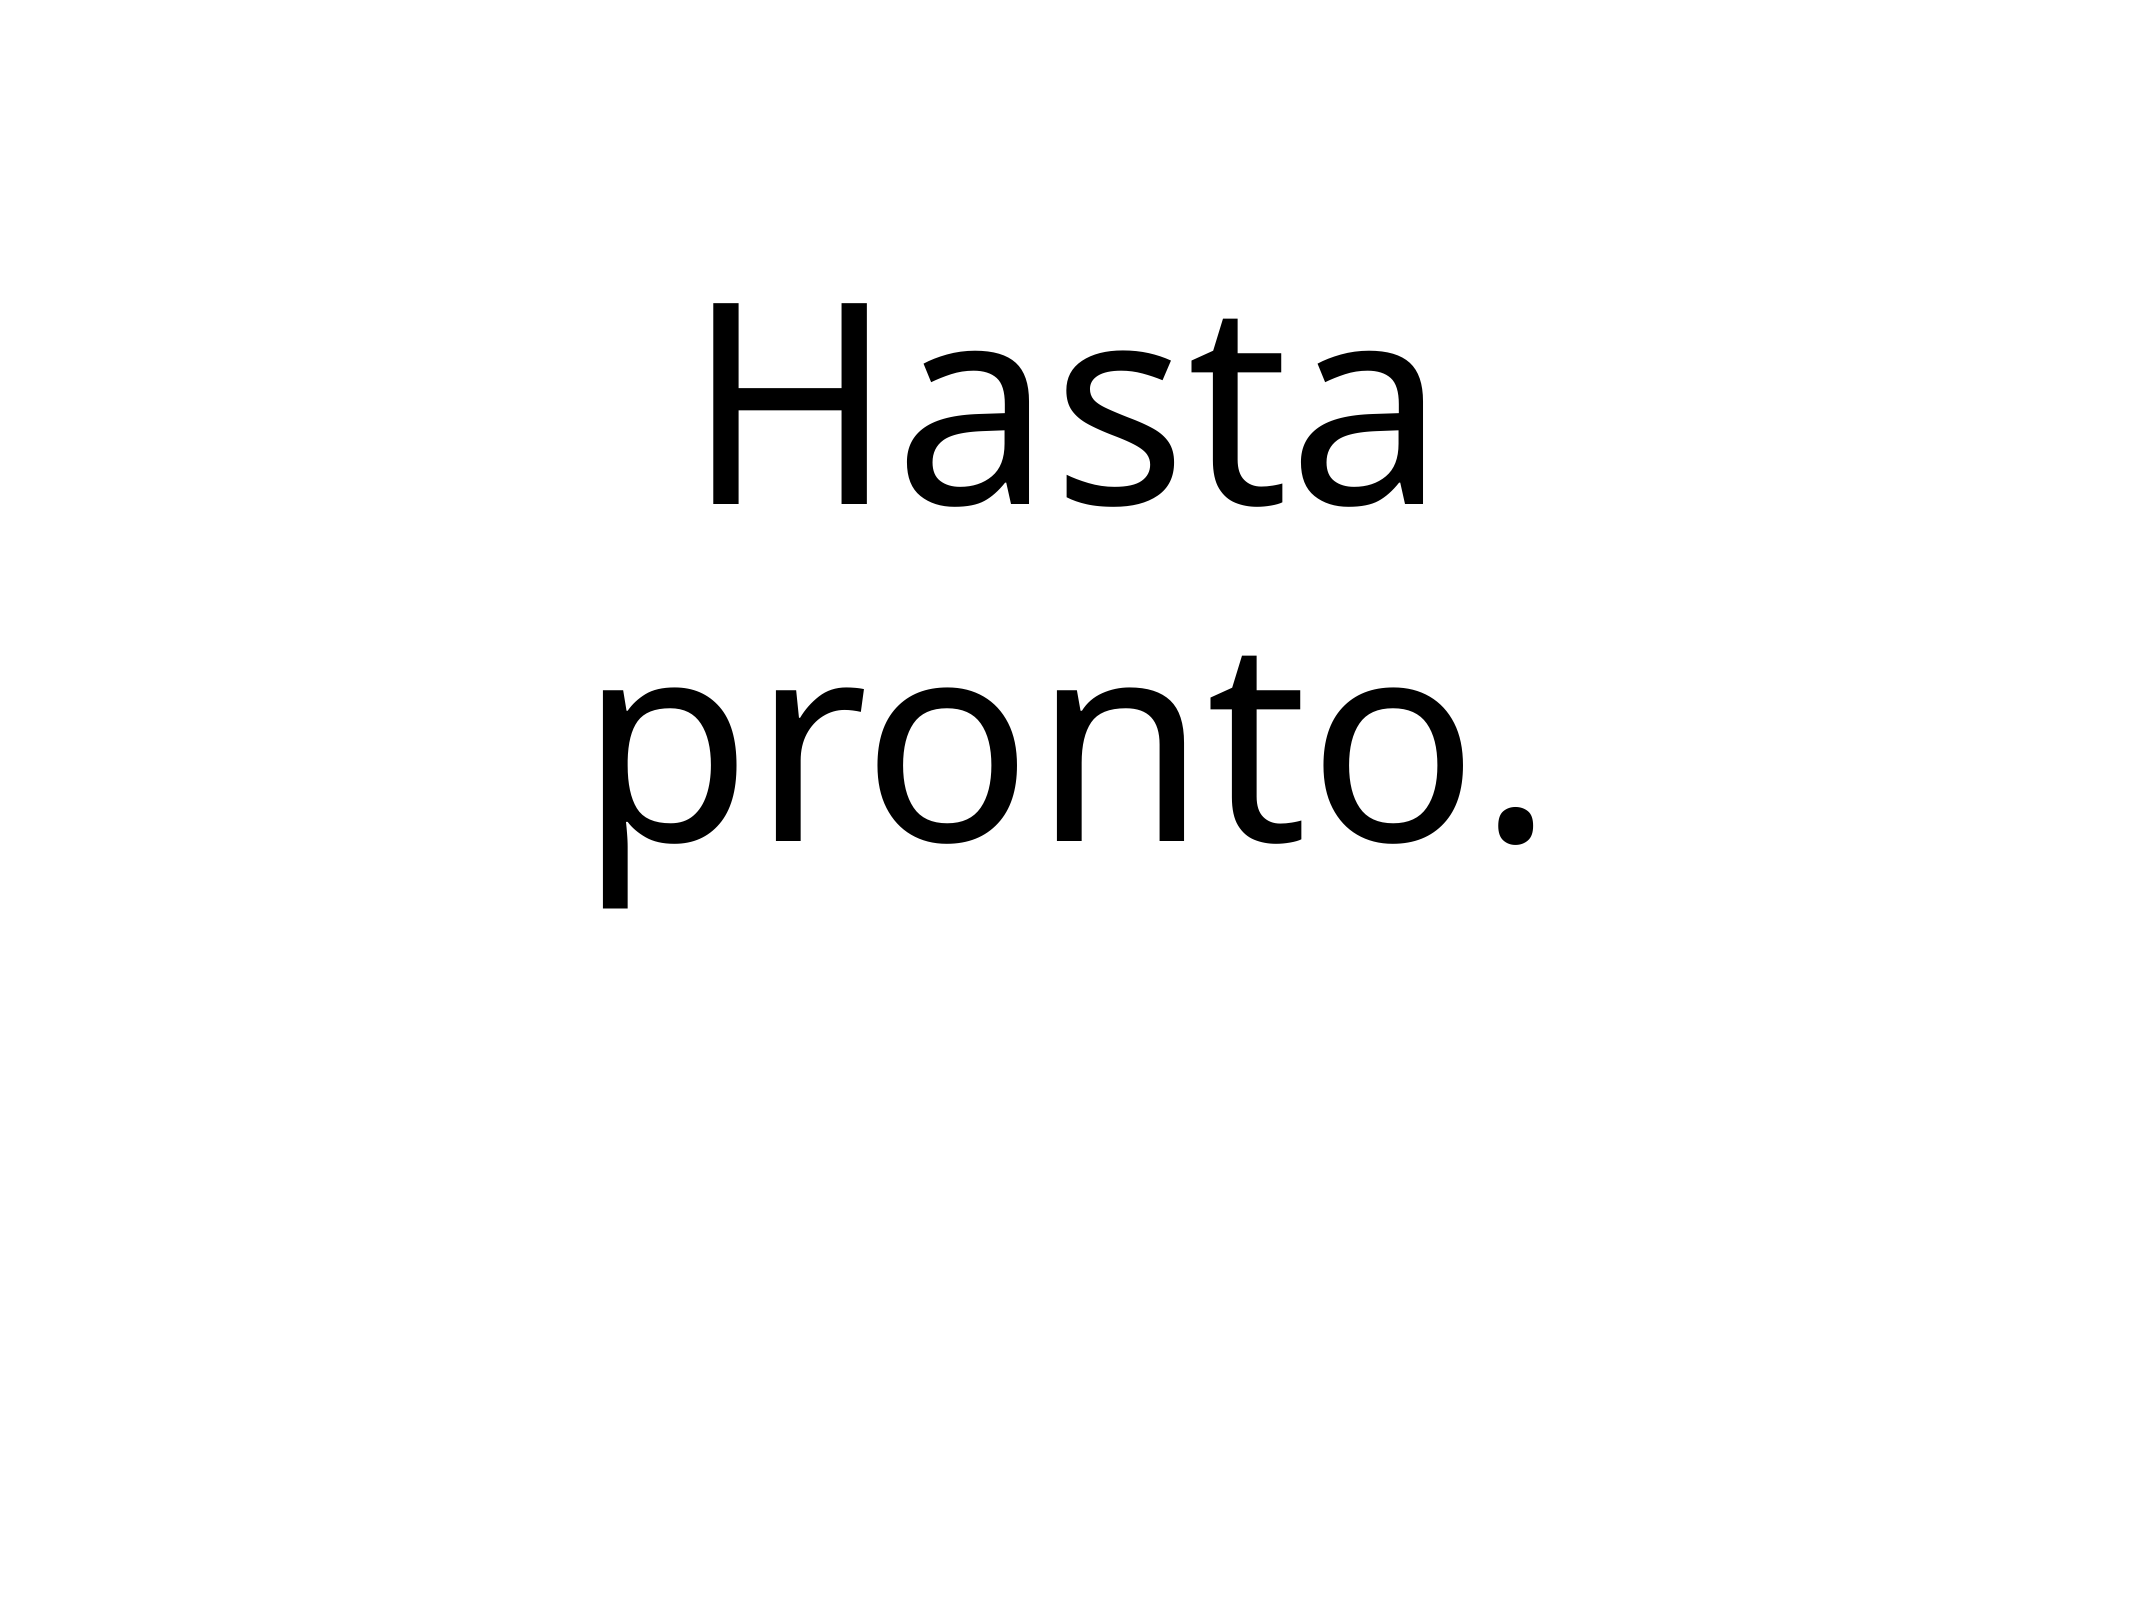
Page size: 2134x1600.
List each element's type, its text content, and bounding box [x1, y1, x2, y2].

title Hasta pronto. [207, 355, 1926, 899]
